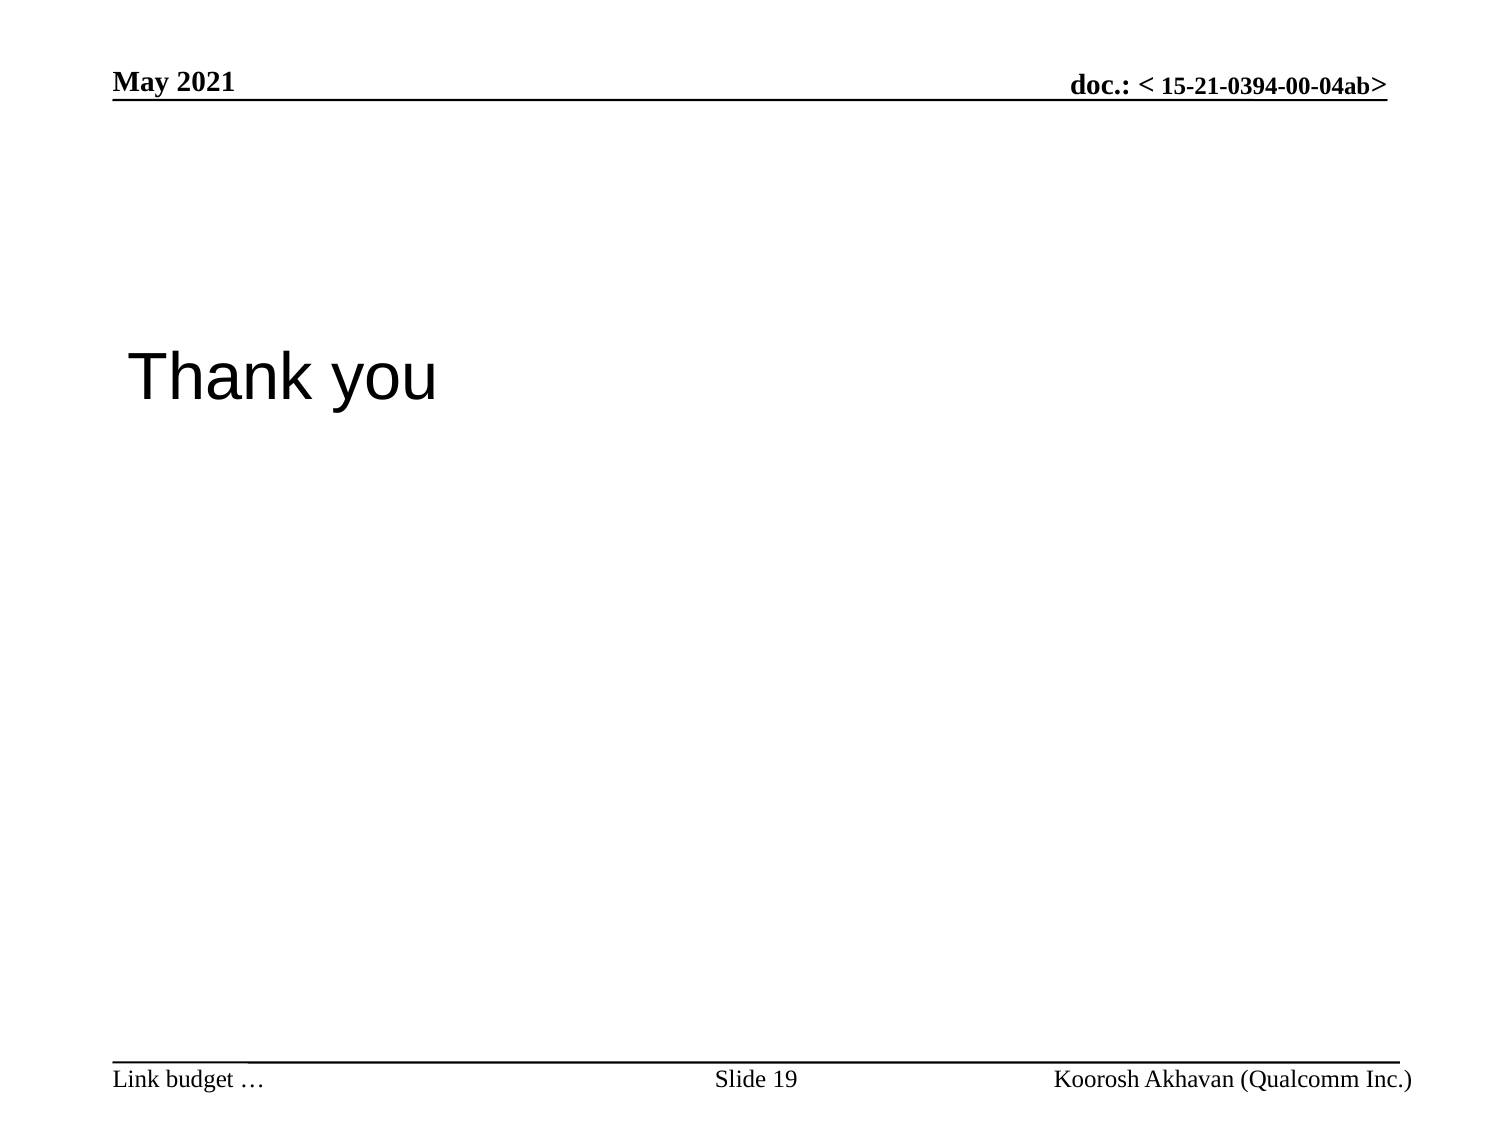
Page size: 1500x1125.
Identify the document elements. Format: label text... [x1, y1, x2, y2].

list Thank you [112, 324, 1388, 1000]
footer Koorosh Akhavan (Qualcomm Inc.) [900, 1062, 1413, 1093]
slide_number Slide 19 [712, 1062, 800, 1093]
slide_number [112, 62, 375, 98]
